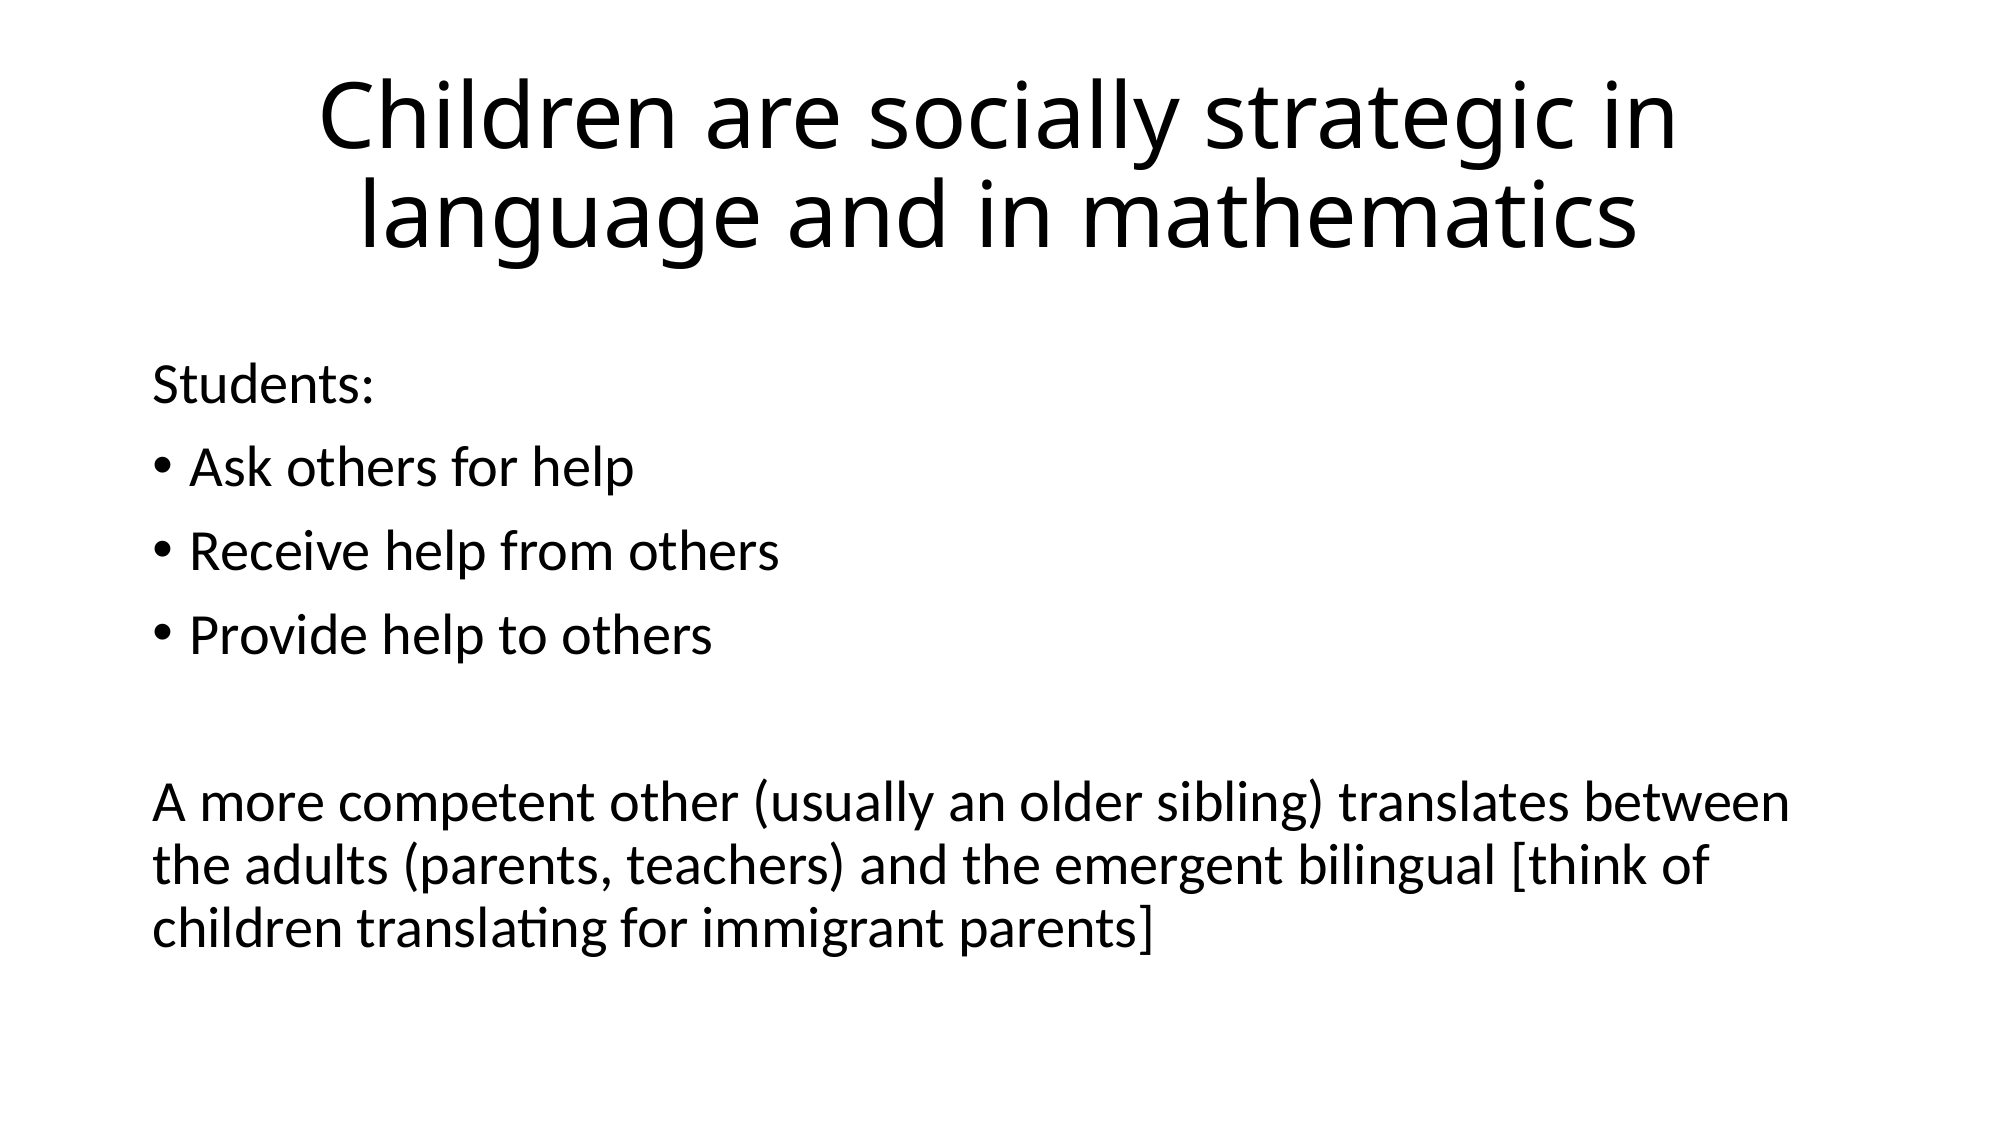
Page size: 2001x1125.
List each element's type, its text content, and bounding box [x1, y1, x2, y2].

list Students: Ask others for help Receive help from others Provide help to others A more competent other (usually an older sibling) translates between the adults (parents, teachers) and the emergent bilingual [think of children translating for immigrant parents] [137, 299, 1863, 1014]
title Children are socially strategic in language and in mathematics [137, 59, 1863, 278]
